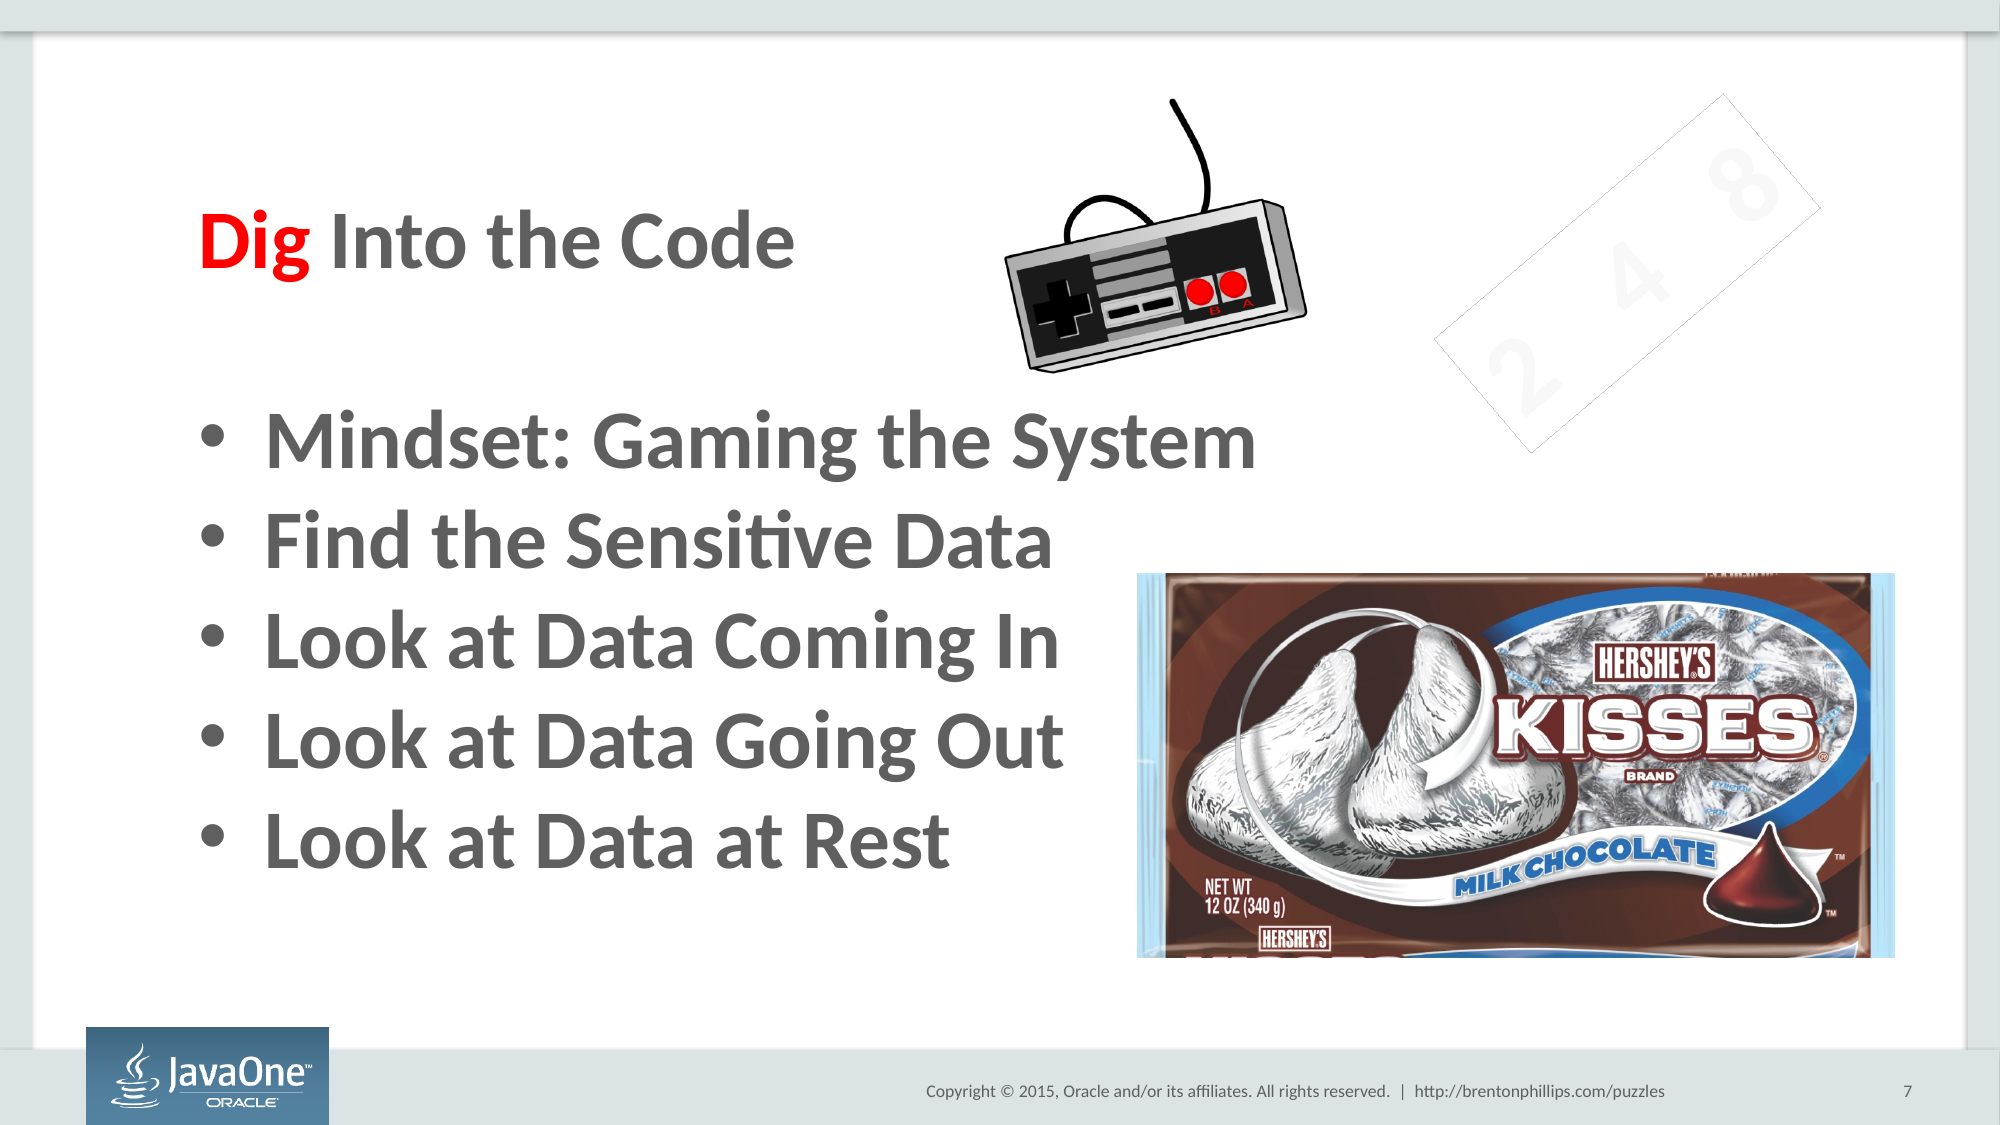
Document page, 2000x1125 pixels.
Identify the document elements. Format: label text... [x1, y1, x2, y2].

slide_number 7 [1849, 1075, 1913, 1106]
text_box Dig Into the Code Mindset: Gaming the System Find the Sensitive Data Look at Data Coming In Look at Data Going Out Look at Data at Rest [198, 185, 1311, 886]
footer http://brentonphillips.com/puzzles [1414, 1075, 1849, 1106]
text_box 2 4 8 [1434, 93, 1821, 453]
picture [1136, 573, 1895, 959]
picture [999, 92, 1311, 404]
picture [86, 1027, 329, 1125]
